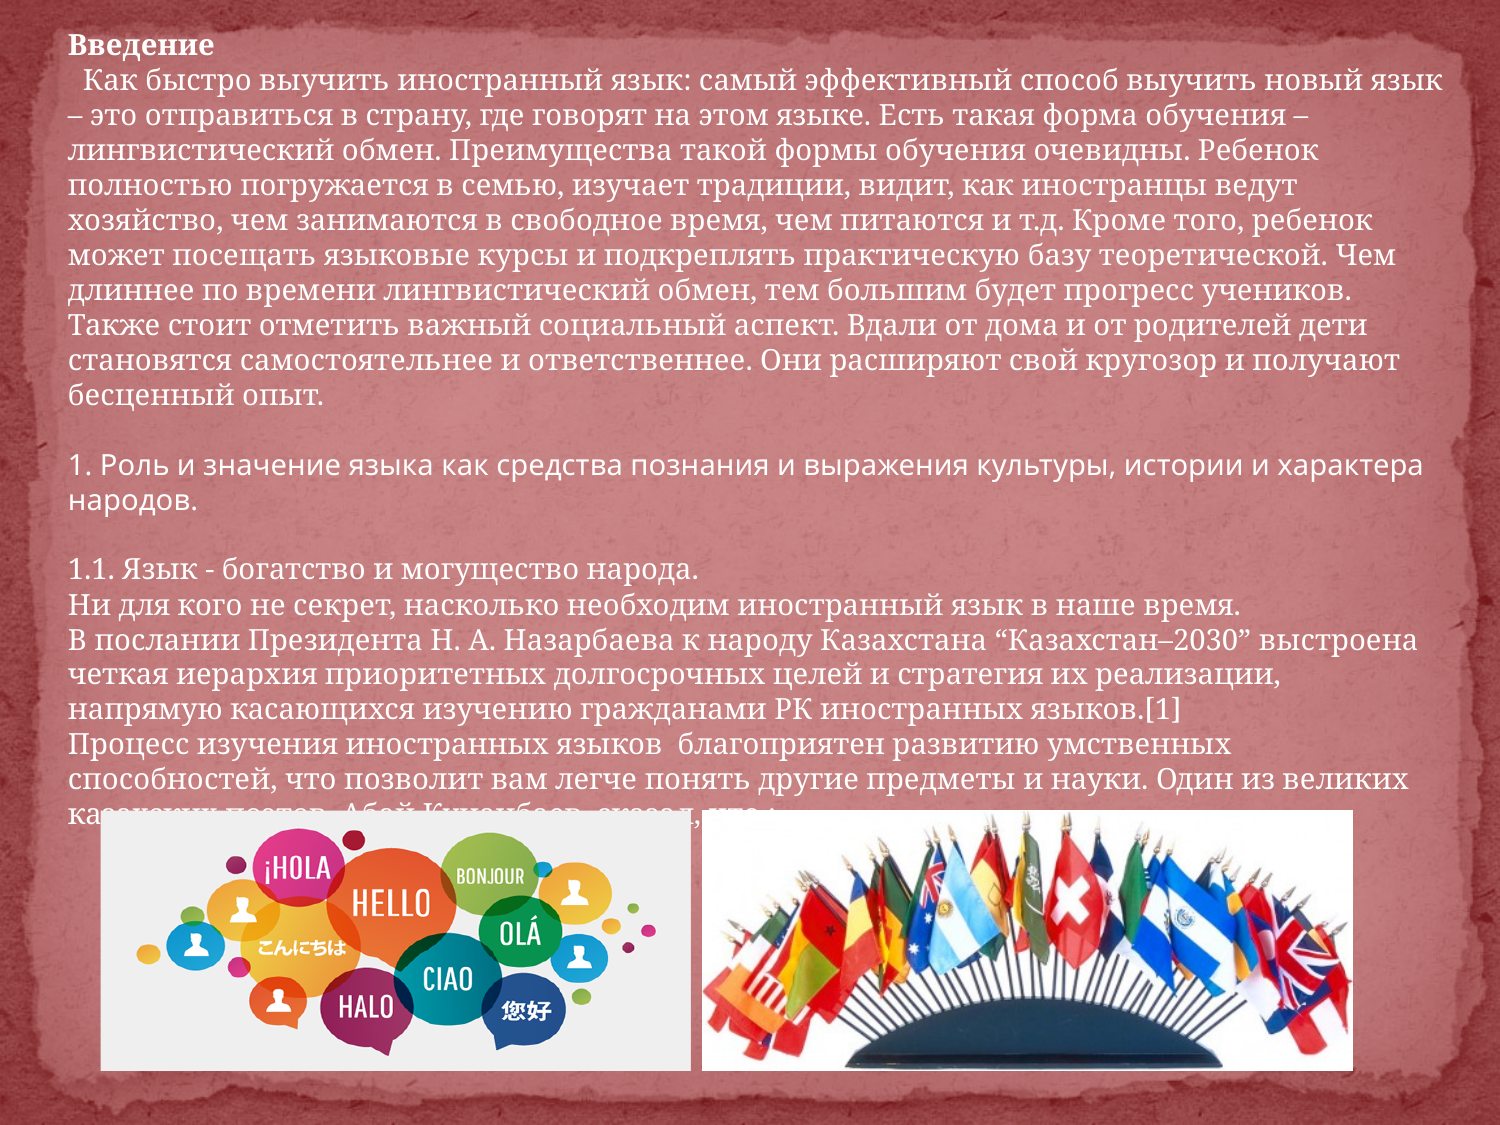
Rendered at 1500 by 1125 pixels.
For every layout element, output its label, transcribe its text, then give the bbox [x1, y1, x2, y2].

picture [100, 810, 692, 1071]
picture [702, 810, 1353, 1071]
text_box Введение Как быстро выучить иностранный язык: самый эффективный способ выучить новый язык – это отправиться в страну, где говорят на этом языке. Есть такая форма обучения – лингвистический обмен. Преимущества такой формы обучения очевидны. Ребенок полностью погружается в семью, изучает традиции, видит, как иностранцы ведут хозяйство, чем занимаются в свободное время, чем питаются и т.д. Кроме того, ребенок может посещать языковые курсы и подкреплять практическую базу теоретической. Чем длиннее по времени лингвистический обмен, тем большим будет прогресс учеников. Также стоит отметить важный социальный аспект. Вдали от дома и от родителей дети становятся самостоятельнее и ответственнее. Они расширяют свой кругозор и получают бесценный опыт. 1. Роль и значение языка как средства познания и выражения культуры, истории и характера народов. 1.1. Язык - богатство и могущество народа. Ни для кого не секрет, насколько необходим иностранный язык в наше время. В послании Президента Н. А. Назарбаева к народу Казахстана “Казахстан–2030” выстроена четкая иерархия приоритетных долгосрочных целей и стратегия их реализации, напрямую касающихся изучению гражданами РК иностранных языков.[1] Процесс изучения иностранных языков благоприятен развитию умственных способностей, что позволит вам легче понять другие предметы и науки. Один из великих казахских поэтов, Абай Кунанбаев, сказал, что : [53, 19, 1459, 908]
